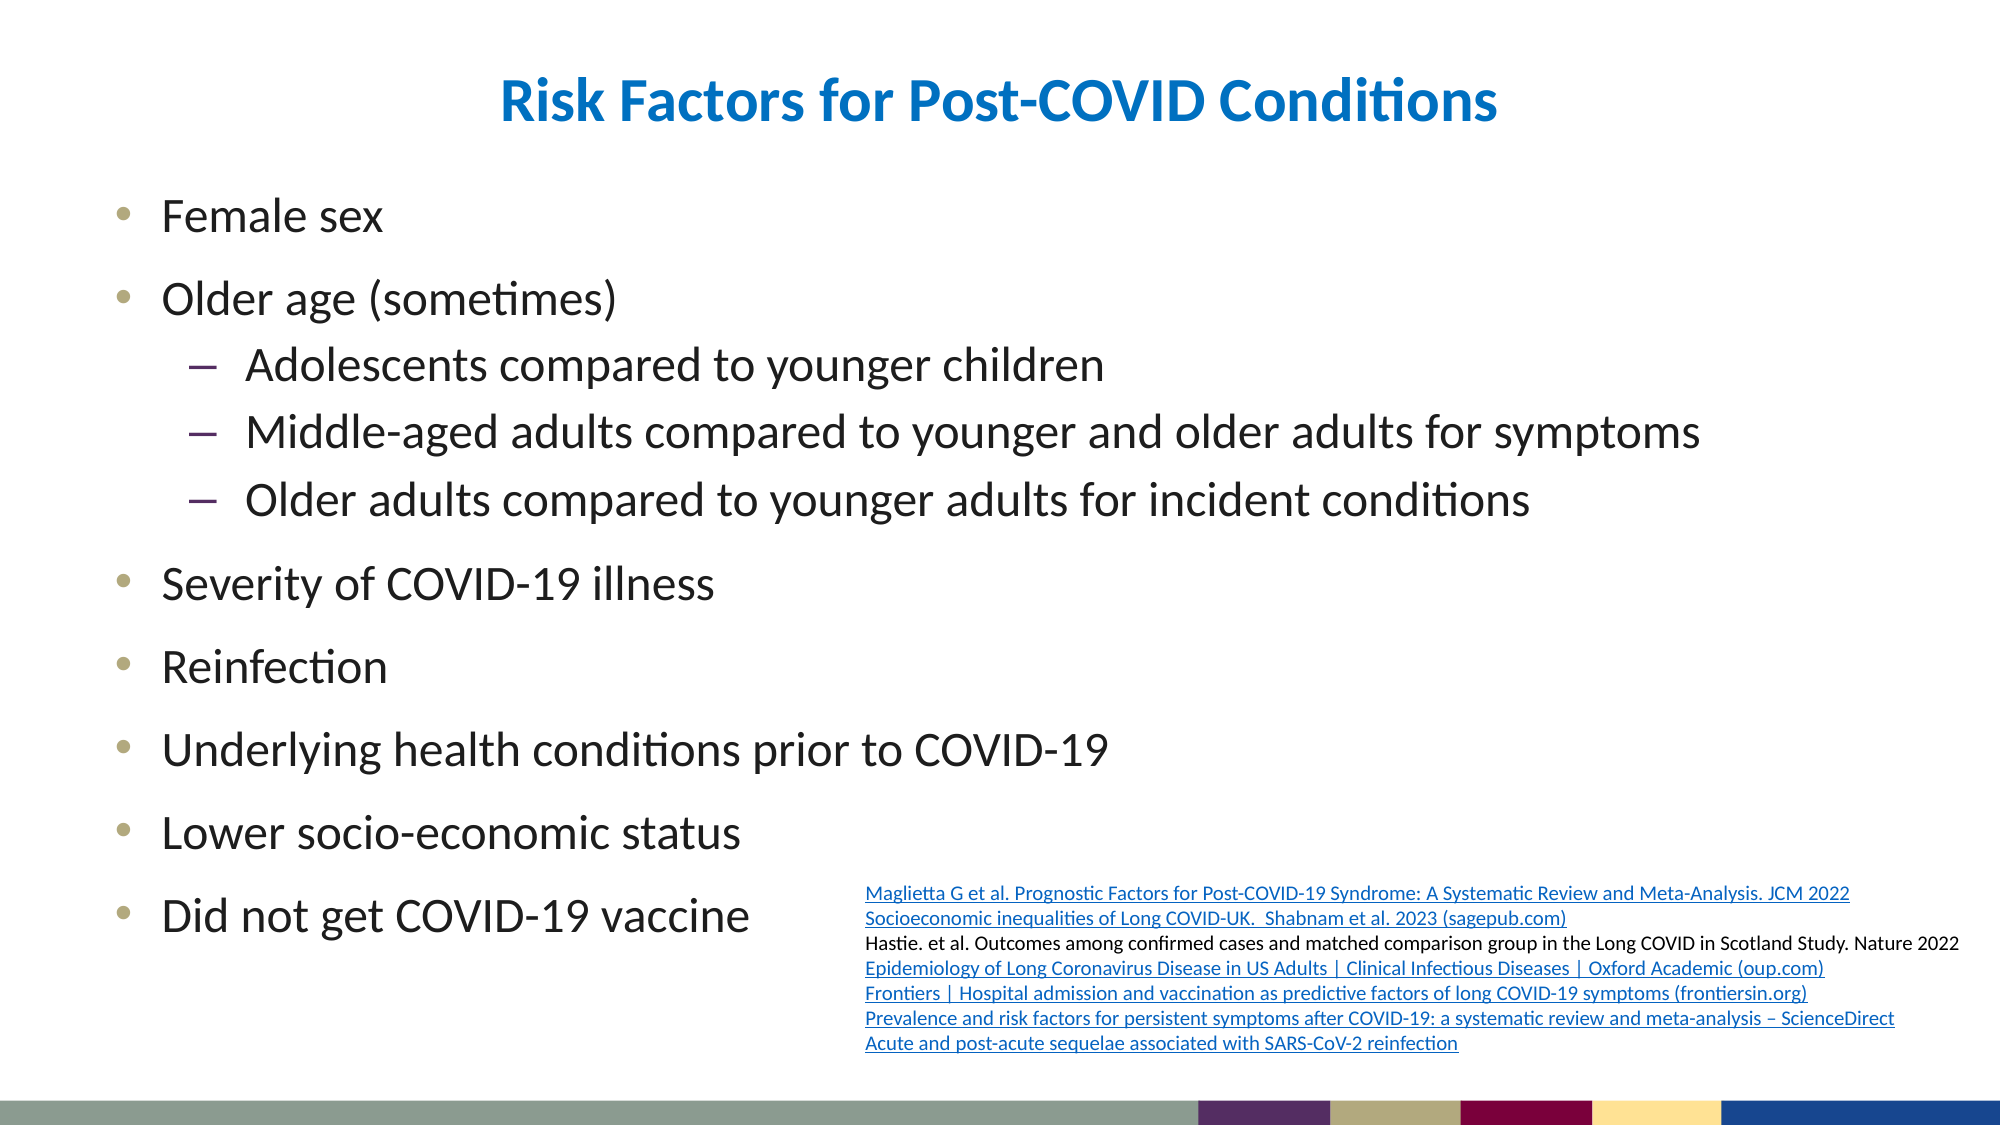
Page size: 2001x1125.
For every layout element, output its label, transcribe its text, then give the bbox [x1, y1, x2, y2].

list Female sex Older age (sometimes) Adolescents compared to younger children Middle-aged adults compared to younger and older adults for symptoms Older adults compared to younger adults for incident conditions Severity of COVID-19 illness Reinfection Underlying health conditions prior to COVID-19 Lower socio-economic status Did not get COVID-19 vaccine [99, 173, 1916, 952]
title Risk Factors for Post-COVID Conditions [99, 45, 1900, 142]
text_box Maglietta G et al. Prognostic Factors for Post-COVID-19 Syndrome: A Systematic Review and Meta-Analysis. JCM 2022 Socioeconomic inequalities of Long COVID-UK. Shabnam et al. 2023 (sagepub.com) Hastie. et al. Outcomes among confirmed cases and matched comparison group in the Long COVID in Scotland Study. Nature 2022 Epidemiology of Long Coronavirus Disease in US Adults | Clinical Infectious Diseases | Oxford Academic (oup.com) Frontiers | Hospital admission and vaccination as predictive factors of long COVID-19 symptoms (frontiersin.org) Prevalence and risk factors for persistent symptoms after COVID-19: a systematic review and meta-analysis – ScienceDirect Acute and post-acute sequelae associated with SARS-CoV-2 reinfection [850, 872, 1988, 1087]
